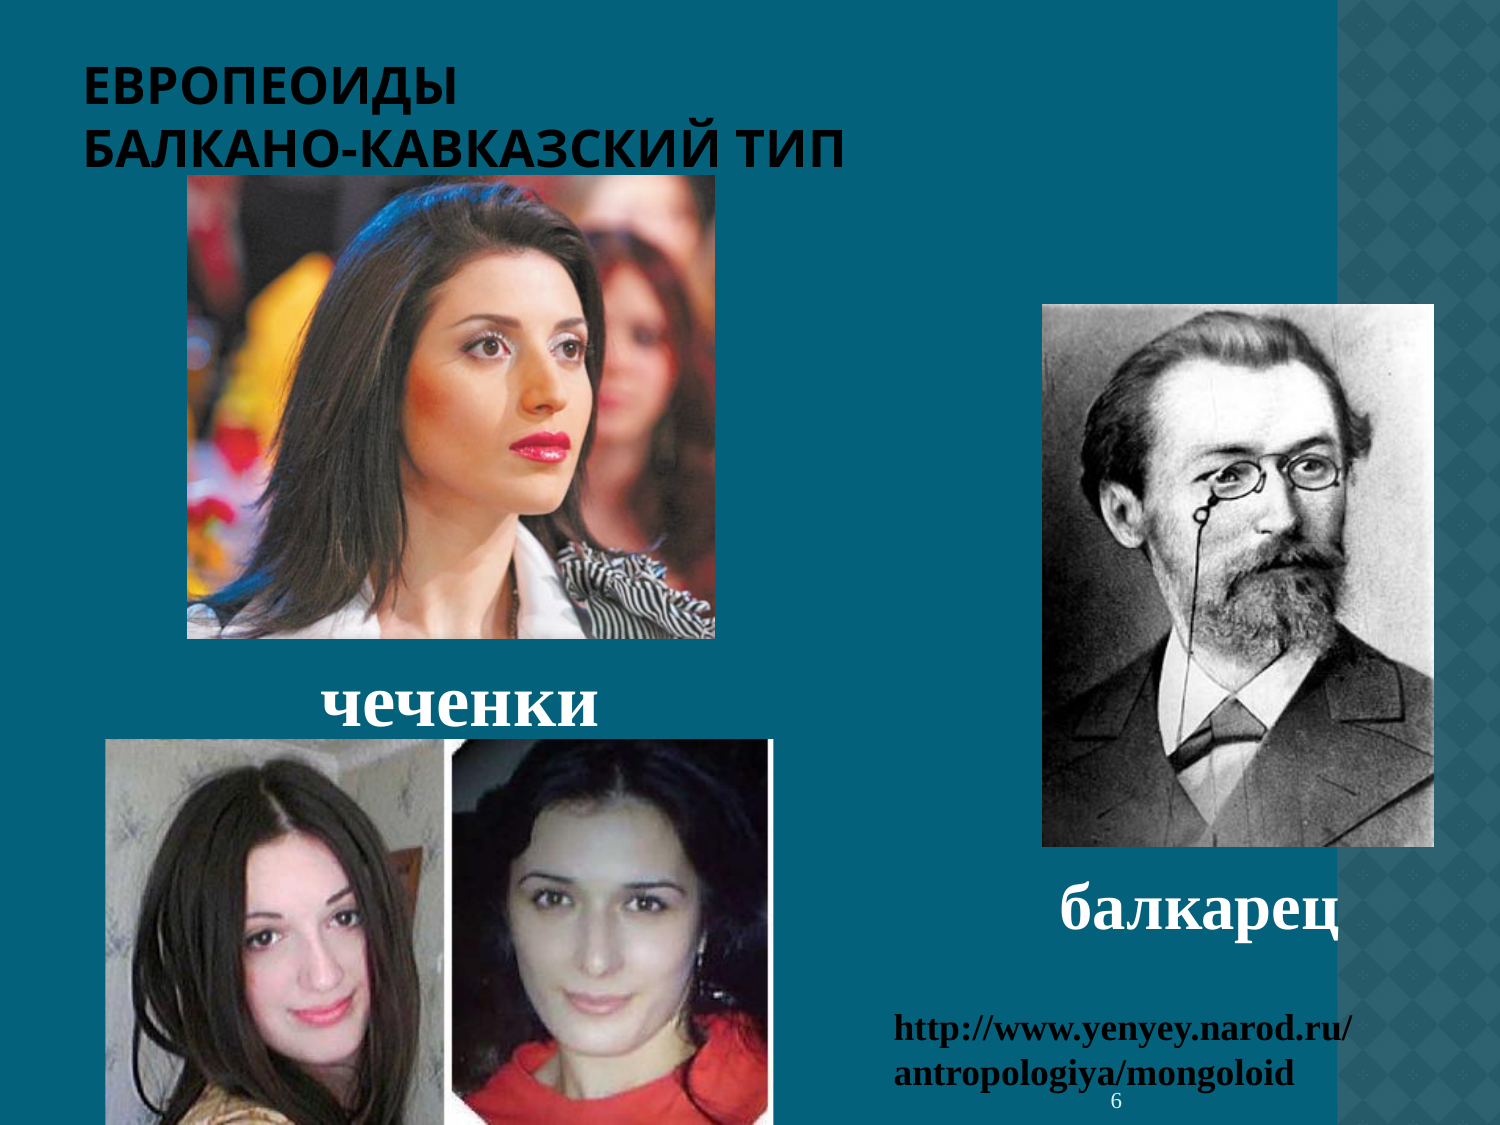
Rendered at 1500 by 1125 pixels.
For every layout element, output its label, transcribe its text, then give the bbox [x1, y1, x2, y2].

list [186, 175, 716, 639]
picture [106, 740, 773, 1125]
text_box чеченки [306, 647, 615, 736]
slide_number 6 [1025, 1101, 1123, 1113]
picture [1043, 0, 1500, 1125]
title Европеоиды Балкано-Кавказский тип [75, 52, 1263, 241]
text_box балкарец [1044, 857, 1356, 951]
text_box http://www.yenyey.narod.ru/antropologiya/mongoloid [878, 996, 1477, 1101]
